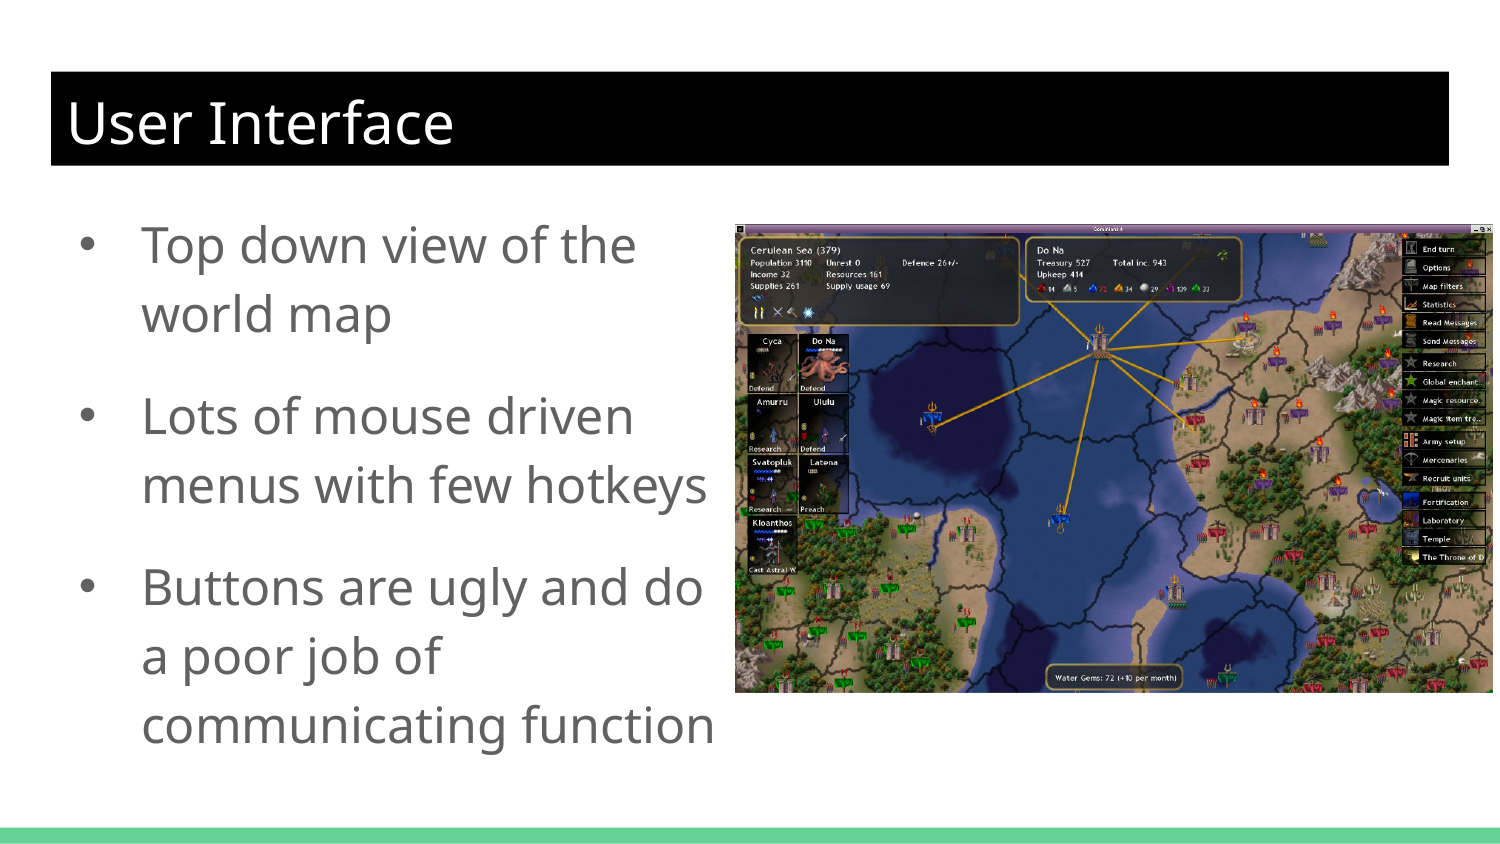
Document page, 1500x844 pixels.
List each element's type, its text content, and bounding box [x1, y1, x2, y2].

list Top down view of the world map Lots of mouse driven menus with few hotkeys Buttons are ugly and do a poor job of communicating function [51, 189, 743, 750]
picture [734, 224, 1493, 693]
title User Interface [51, 71, 1449, 166]
